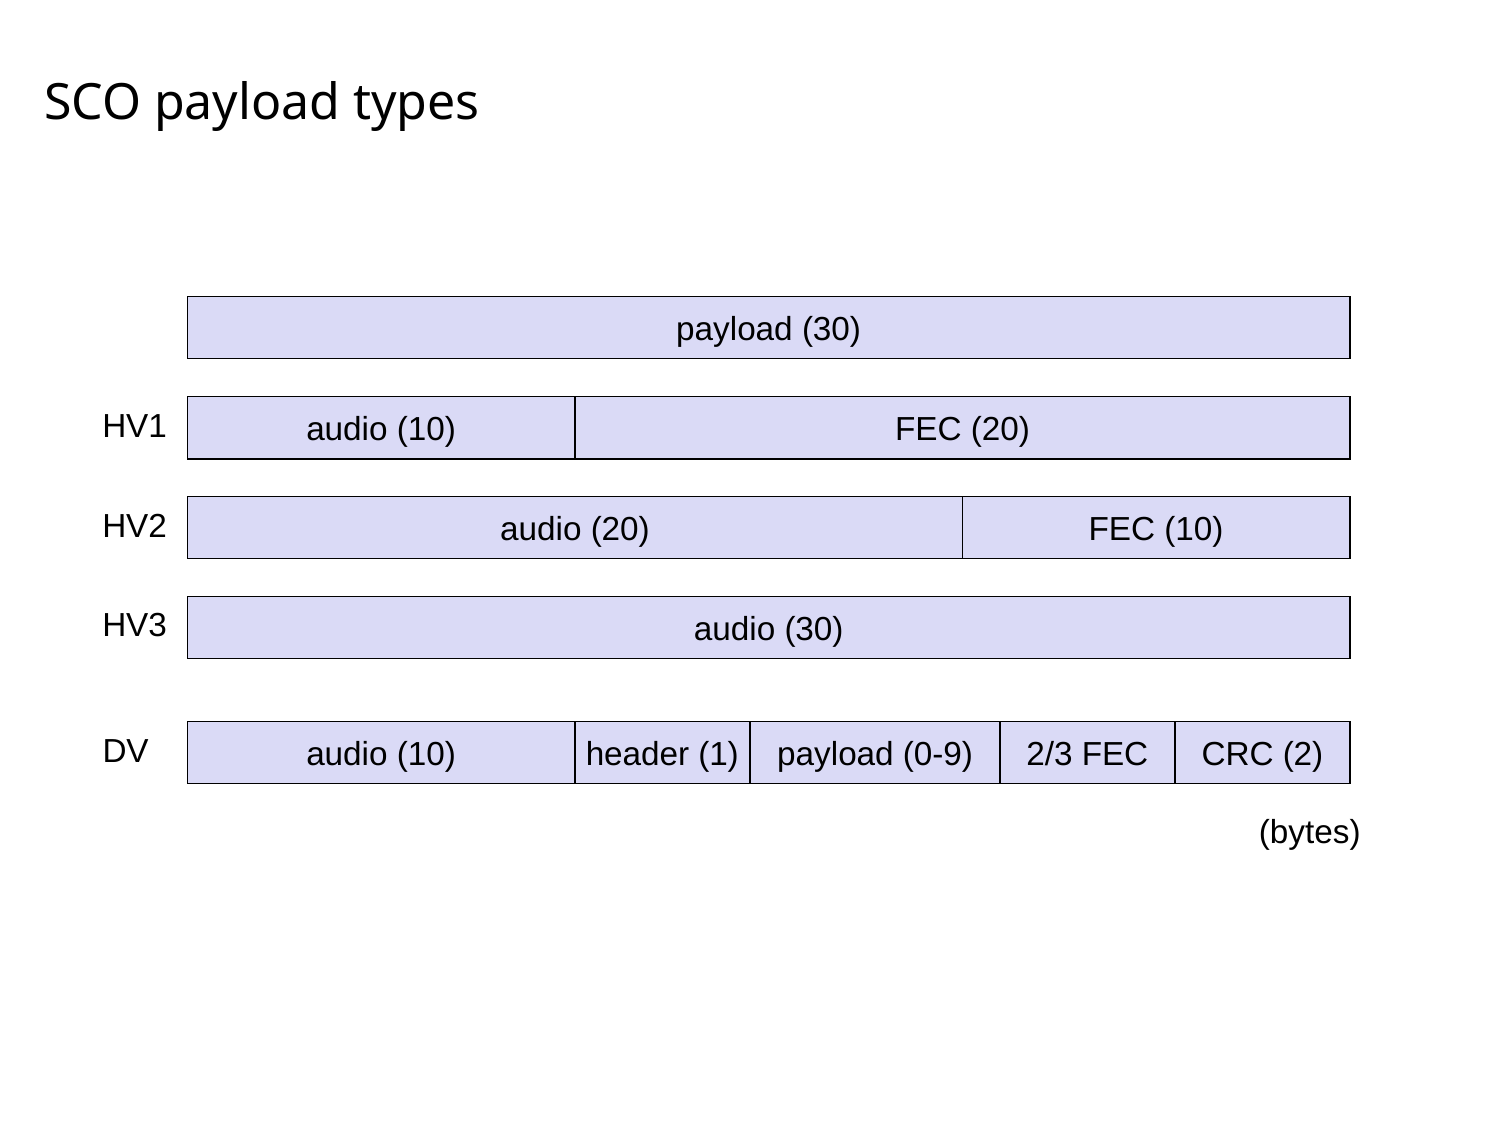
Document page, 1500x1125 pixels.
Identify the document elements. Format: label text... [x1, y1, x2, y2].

text_box payload (0-9) [750, 721, 999, 784]
text_box HV3 [87, 596, 183, 651]
text_box FEC (20) [575, 396, 1350, 459]
text_box DV [87, 721, 164, 776]
text_box audio (20) [187, 496, 962, 559]
text_box CRC (2) [1175, 721, 1350, 784]
text_box audio (10) [187, 721, 575, 784]
text_box audio (10) [187, 396, 575, 459]
text_box header (1) [575, 721, 750, 784]
text_box (bytes) [1244, 802, 1376, 858]
text_box HV2 [87, 496, 183, 551]
text_box payload (30) [187, 296, 1350, 359]
text_box audio (30) [187, 596, 1350, 659]
text_box 2/3 FEC [999, 721, 1175, 784]
text_box HV1 [87, 396, 183, 451]
title SCO payload types [29, 0, 1022, 138]
text_box FEC (10) [962, 496, 1350, 559]
